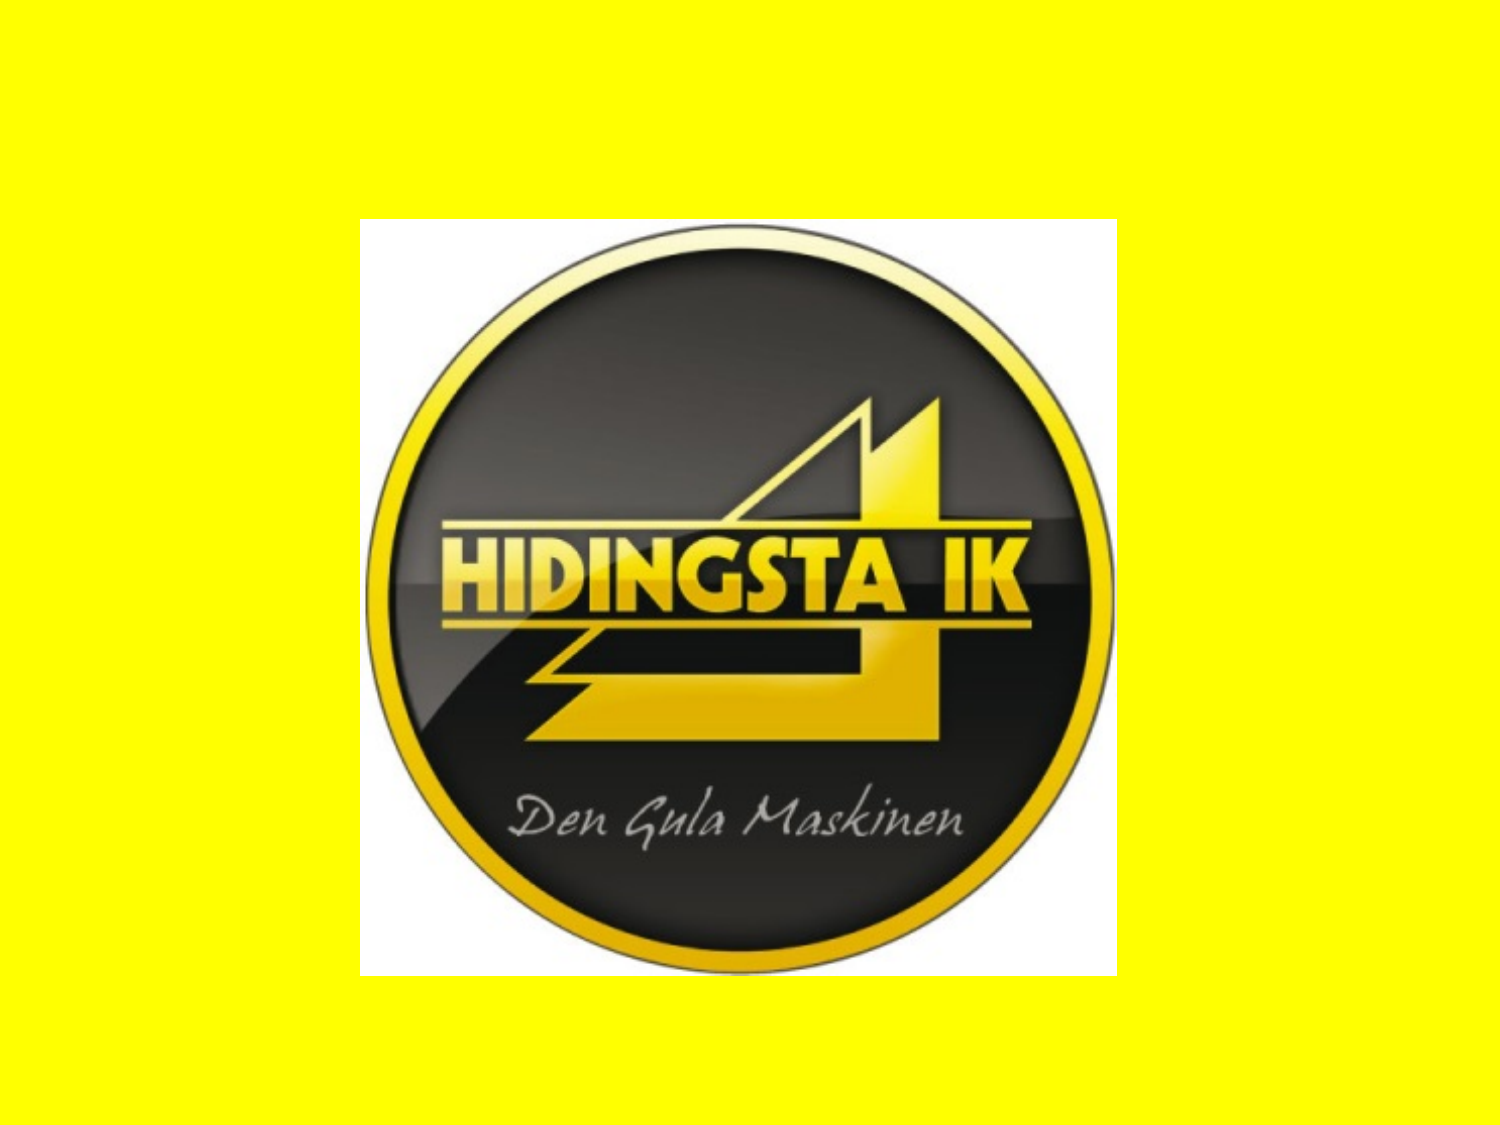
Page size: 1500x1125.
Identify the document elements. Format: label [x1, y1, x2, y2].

picture [359, 219, 1117, 977]
